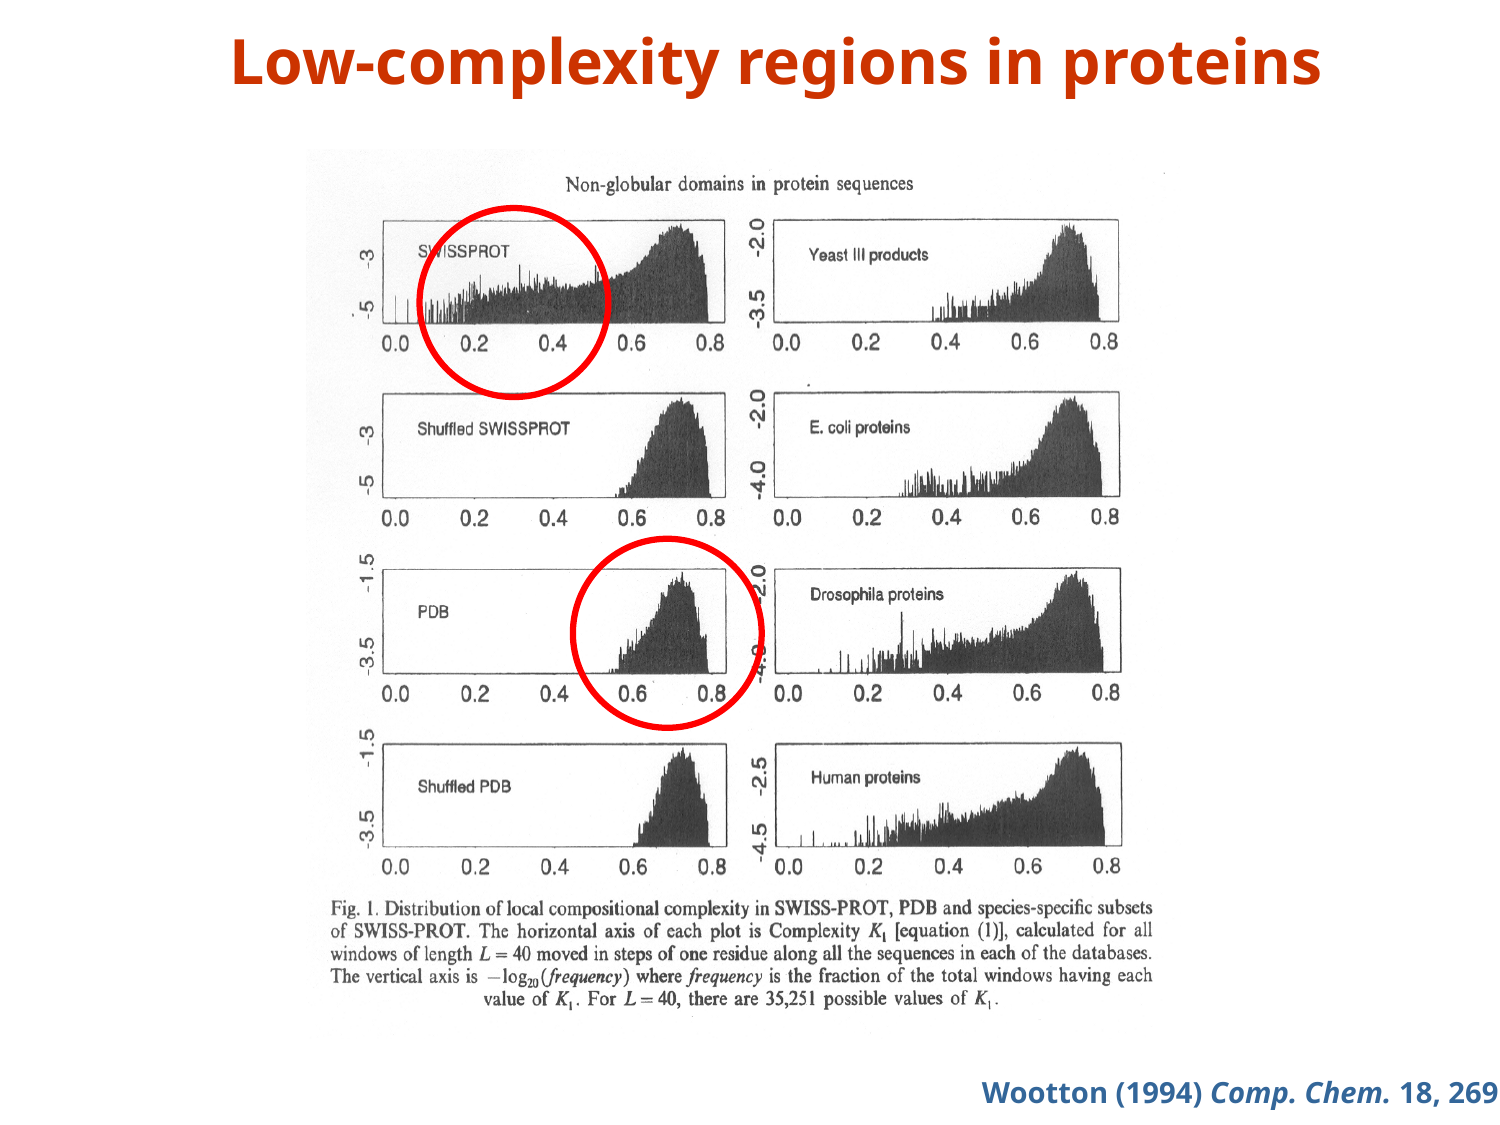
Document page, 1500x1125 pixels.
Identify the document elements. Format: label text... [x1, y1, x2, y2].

text_box Low-complexity regions in proteins [183, 28, 1371, 105]
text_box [306, 149, 1181, 1039]
text_box Wootton (1994) Comp. Chem. 18, 269 [965, 1073, 1500, 1118]
